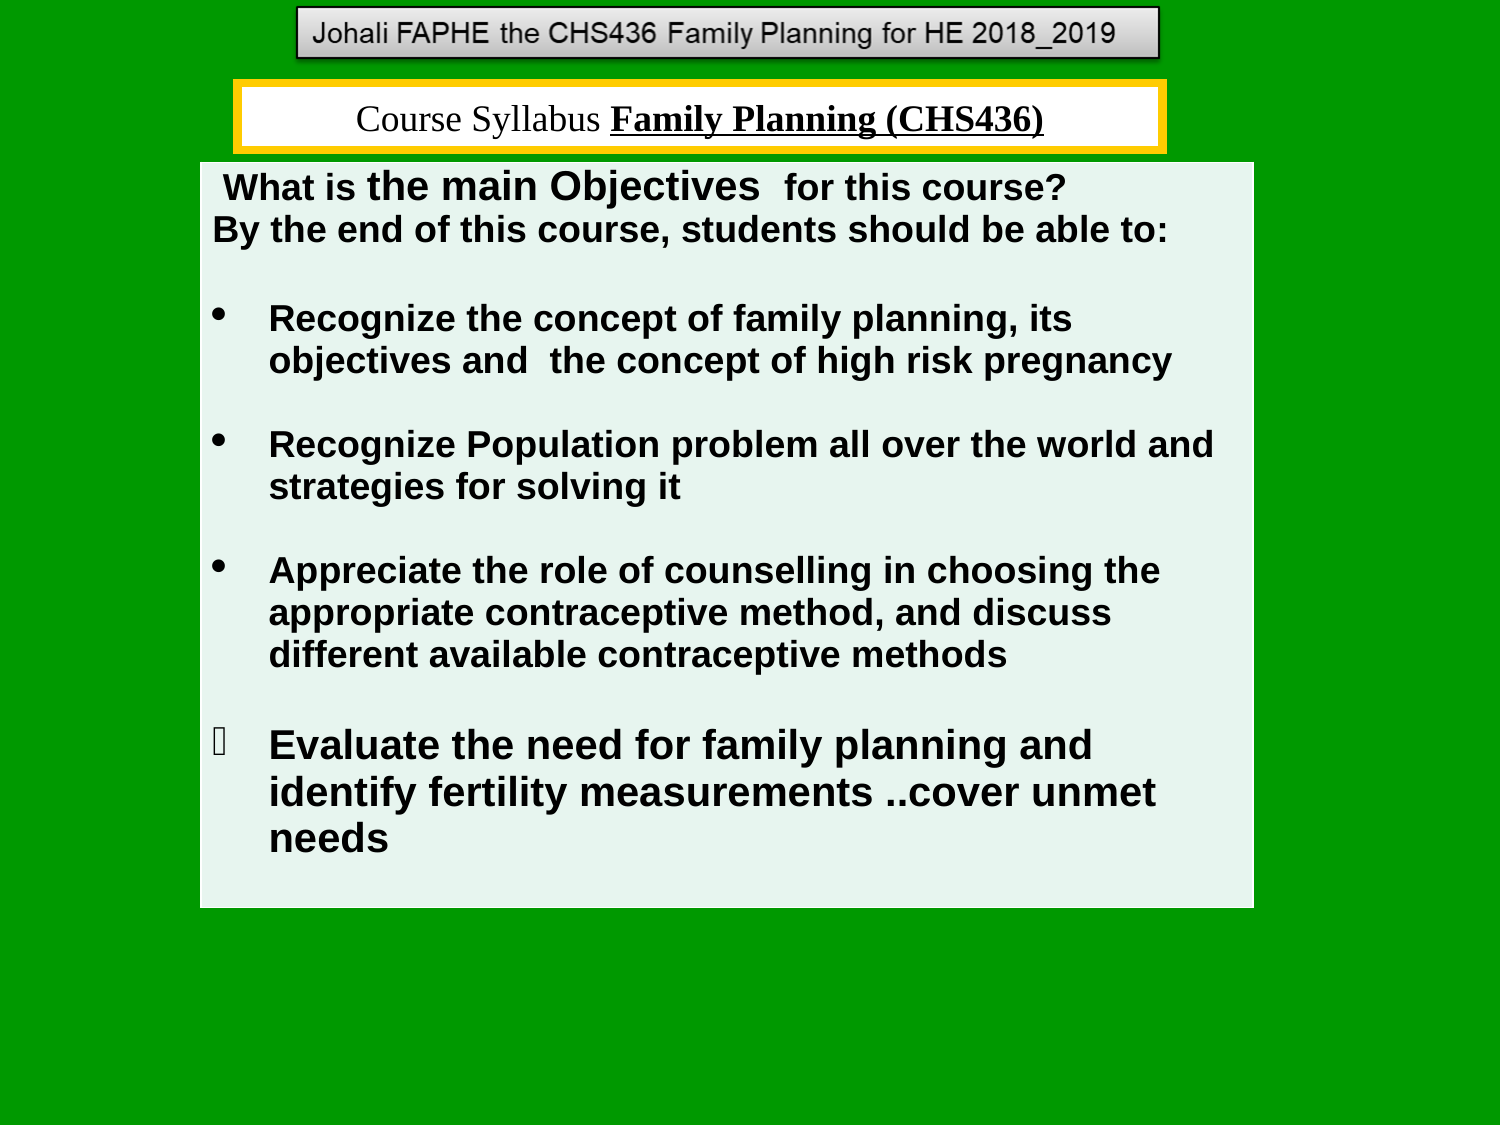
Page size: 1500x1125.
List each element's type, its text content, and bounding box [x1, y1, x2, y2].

picture [287, 1, 1167, 78]
table_header What is the main Objectives for this course? By the end of this course, students should be able to: Recognize the concept of family planning, its objectives and the concept of high risk pregnancy Recognize Population problem all over the world and strategies for solving it Appreciate the role of counselling in choosing the appropriate contraceptive method, and discuss different available contraceptive methods Evaluate the need for family planning and identify fertility measurements ..cover unmet needs [202, 163, 1252, 907]
title Course Syllabus Family Planning (CHS436) [233, 79, 1167, 154]
